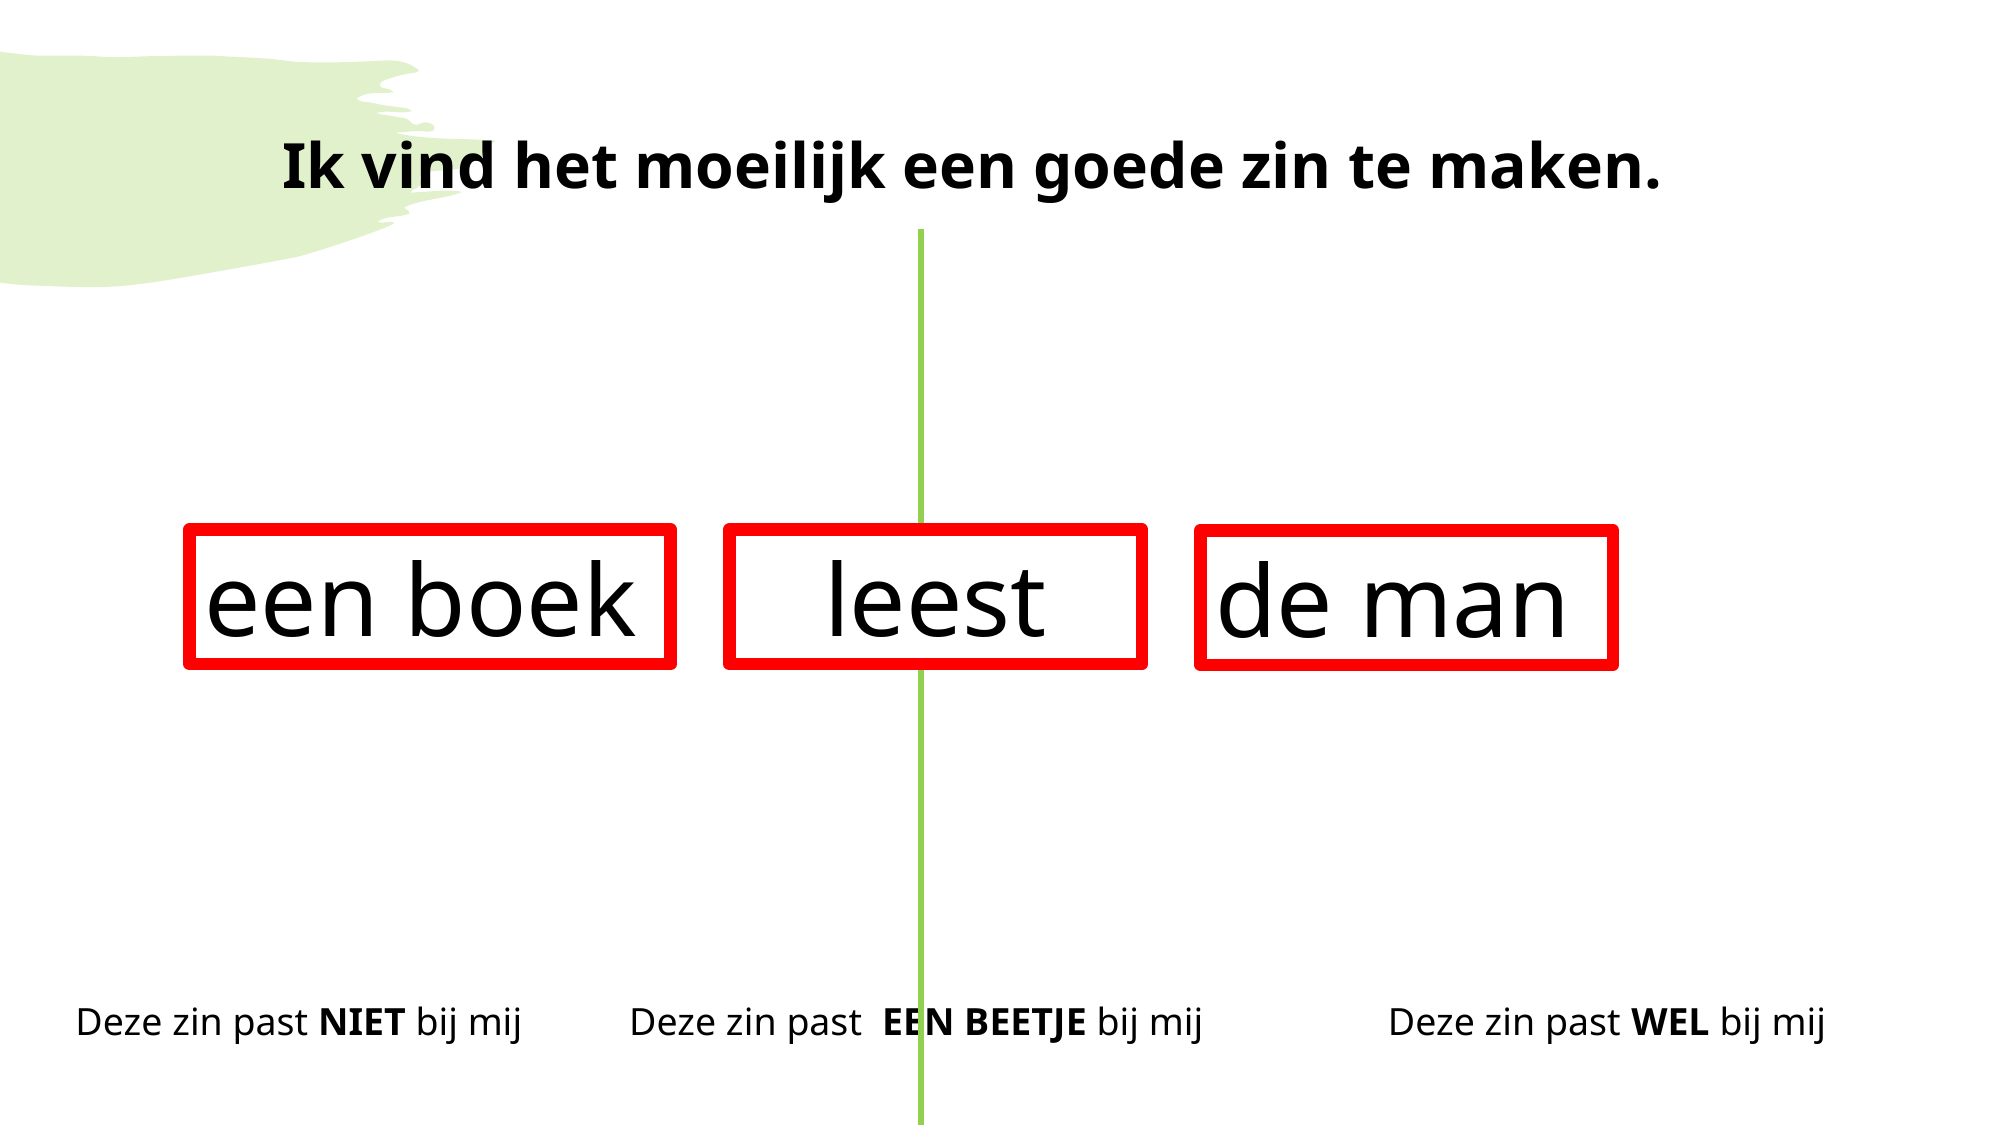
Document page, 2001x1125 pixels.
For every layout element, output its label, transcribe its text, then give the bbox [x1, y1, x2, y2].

text_box de man [1200, 530, 1613, 665]
text_box Deze zin past NIET bij mij Deze zin past EEN BEETJE bij mij Deze zin past WEL bij mij [924, 990, 1971, 1051]
text_box Deze zin past NIET bij mij Deze zin past EEN BEETJE bij mij Deze zin past WEL bij mij [60, 990, 918, 1051]
text_box leest [922, 529, 1142, 665]
text_box leest [729, 529, 920, 665]
text_box een boek [189, 529, 671, 665]
title Ik vind het moeilijk een goede zin te maken. [110, 50, 1836, 268]
